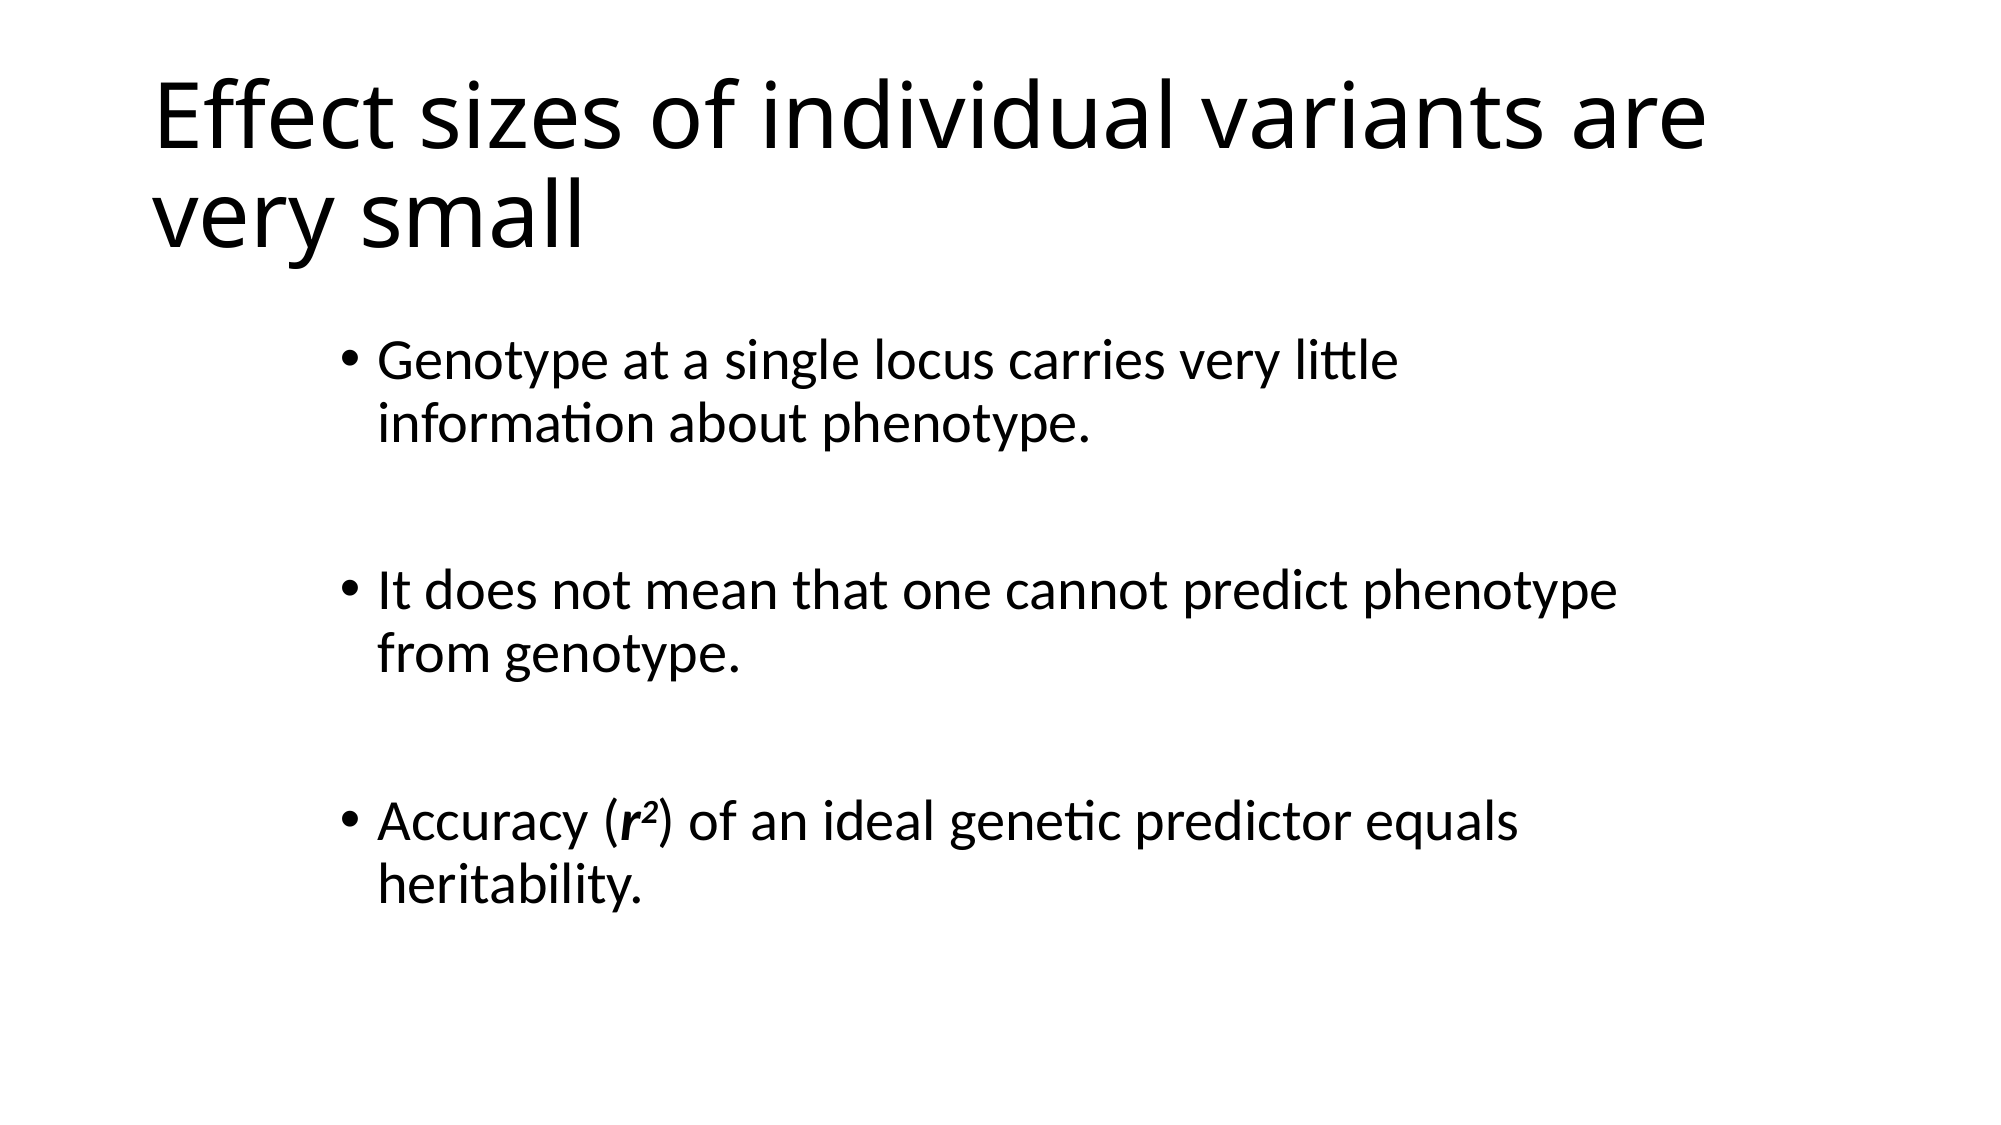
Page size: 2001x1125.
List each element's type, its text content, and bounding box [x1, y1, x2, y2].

title Effect sizes of individual variants are very small [137, 59, 1863, 278]
list Genotype at a single locus carries very little information about phenotype. It does not mean that one cannot predict phenotype from genotype. Accuracy (r2) of an ideal genetic predictor equals heritability. [324, 321, 1675, 1065]
